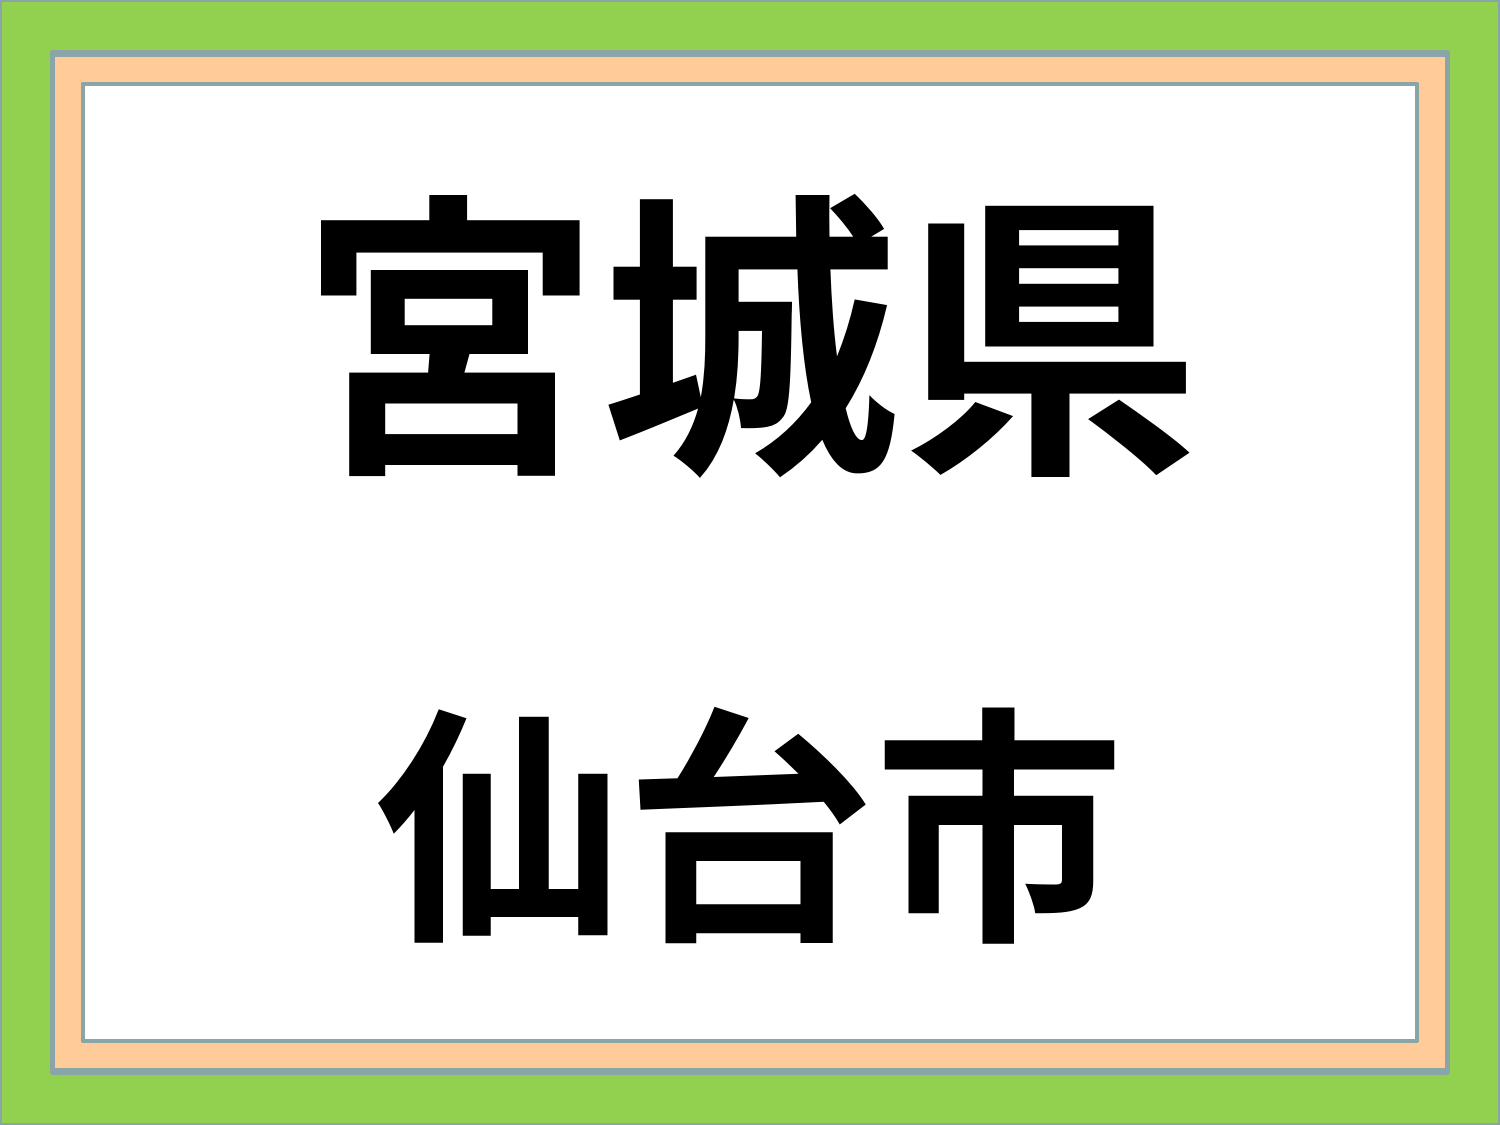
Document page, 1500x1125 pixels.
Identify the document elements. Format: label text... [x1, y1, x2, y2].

text_box 仙台市 [355, 664, 1145, 983]
text_box 宮城県 [177, 142, 1323, 522]
